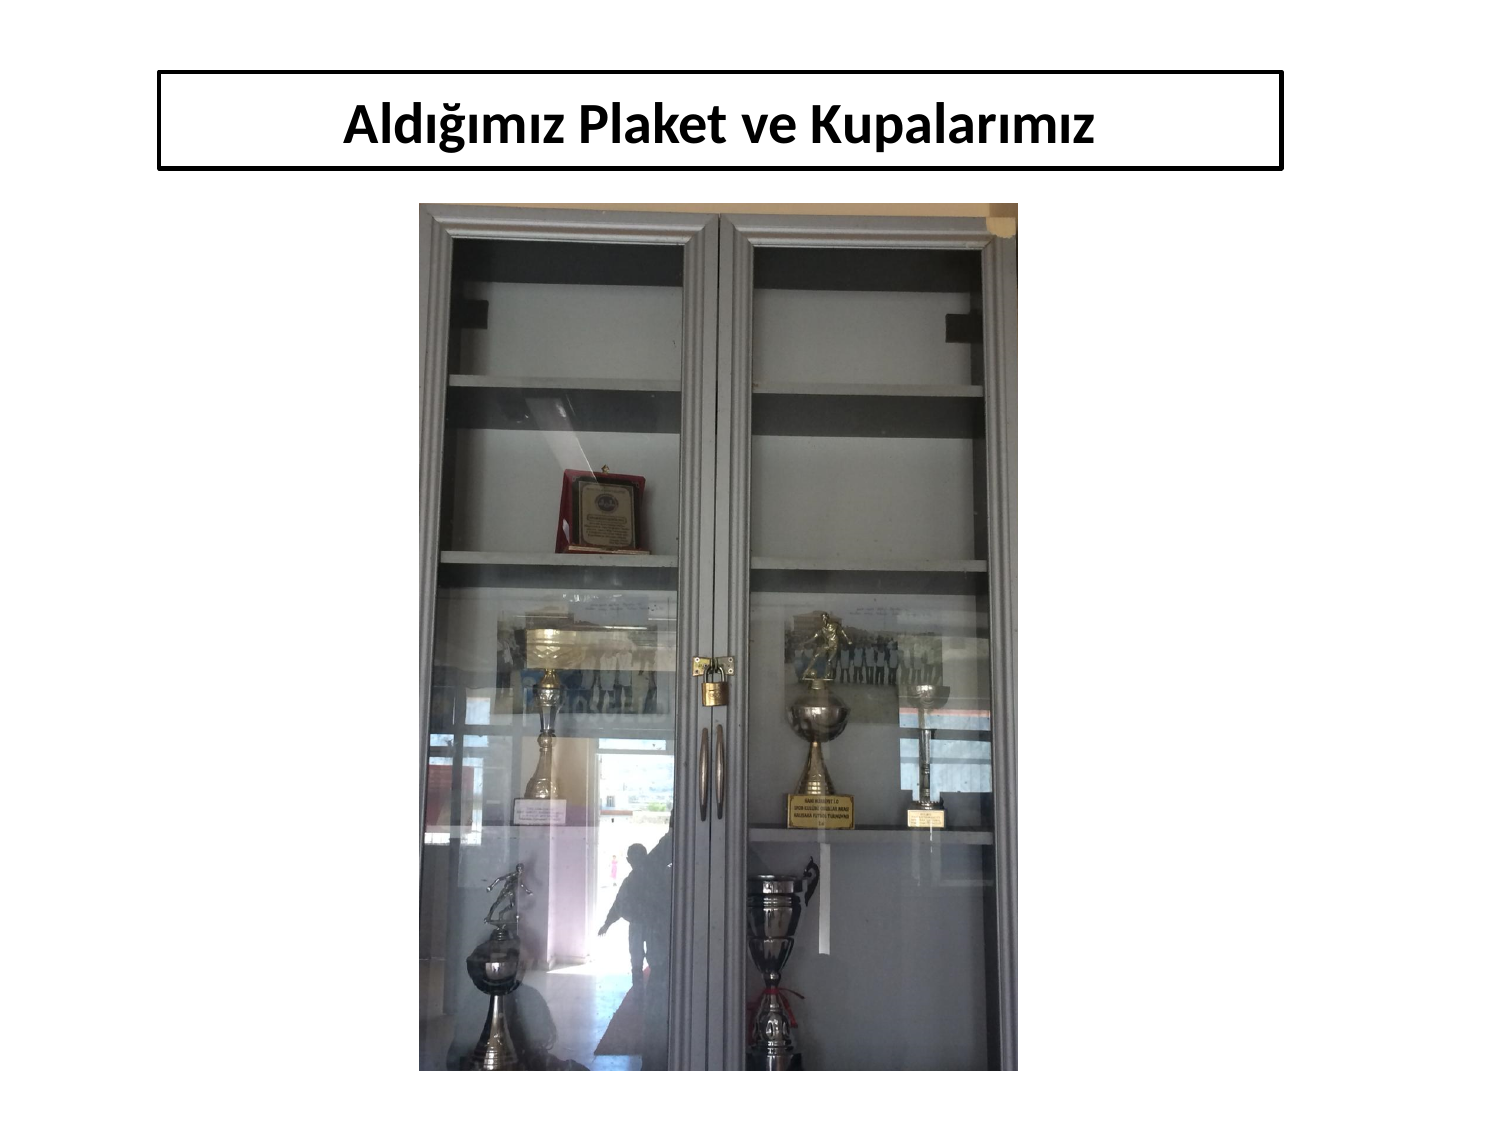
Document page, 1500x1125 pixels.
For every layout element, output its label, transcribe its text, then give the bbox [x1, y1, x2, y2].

text_box Aldığımız Plaket ve Kupalarımız [159, 71, 1282, 169]
picture [418, 202, 1018, 1071]
